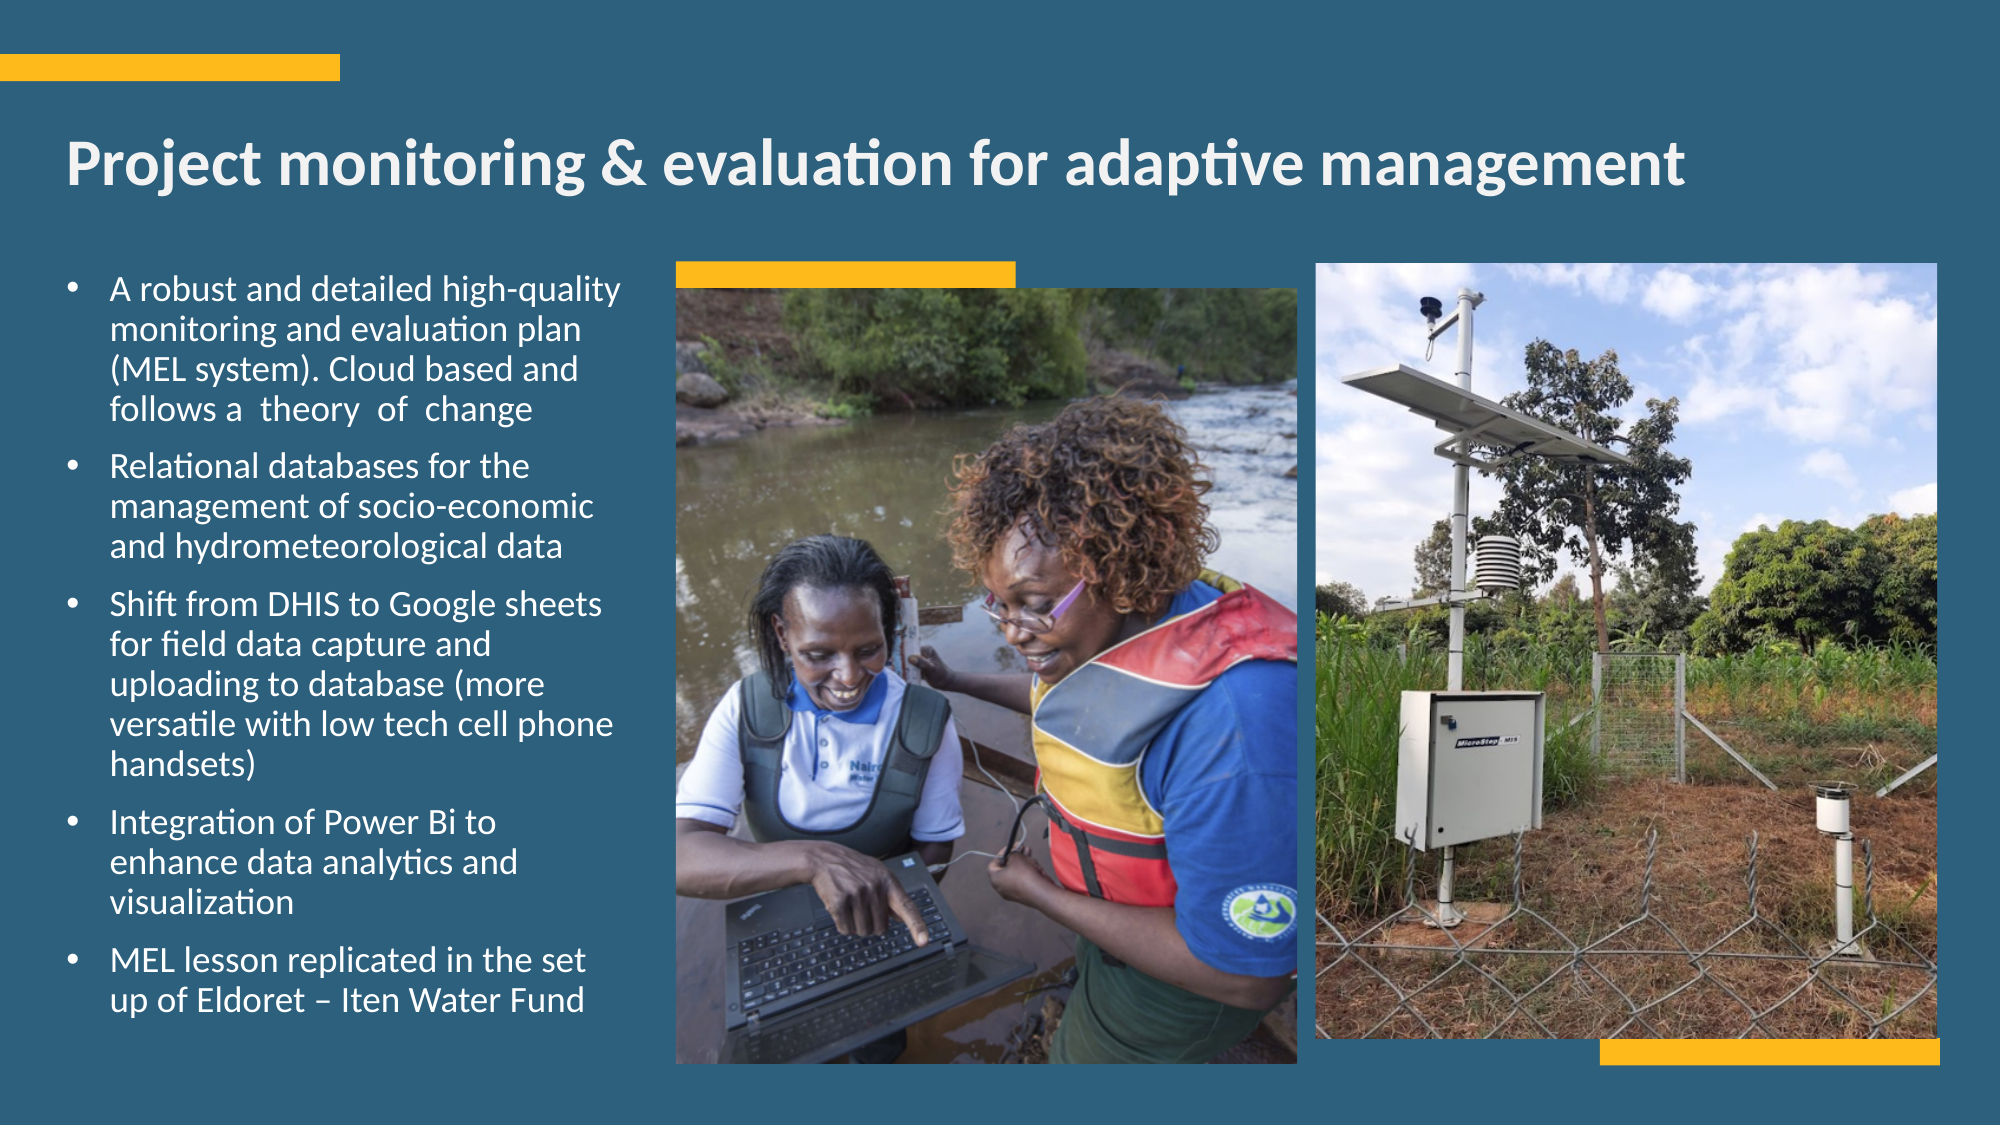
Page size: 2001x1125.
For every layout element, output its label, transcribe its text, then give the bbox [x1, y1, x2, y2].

picture [675, 288, 1298, 1064]
picture [1315, 263, 1938, 1039]
title Project monitoring & evaluation for adaptive management [51, 107, 1938, 220]
list A robust and detailed high-quality monitoring and evaluation plan (MEL system). Cloud based and follows a theory of change Relational databases for the management of socio-economic and hydrometeorological data Shift from DHIS to Google sheets for field data capture and uploading to database (more versatile with low tech cell phone handsets) Integration of Power Bi to enhance data analytics and visualization MEL lesson replicated in the set up of Eldoret – Iten Water Fund [51, 261, 637, 1064]
